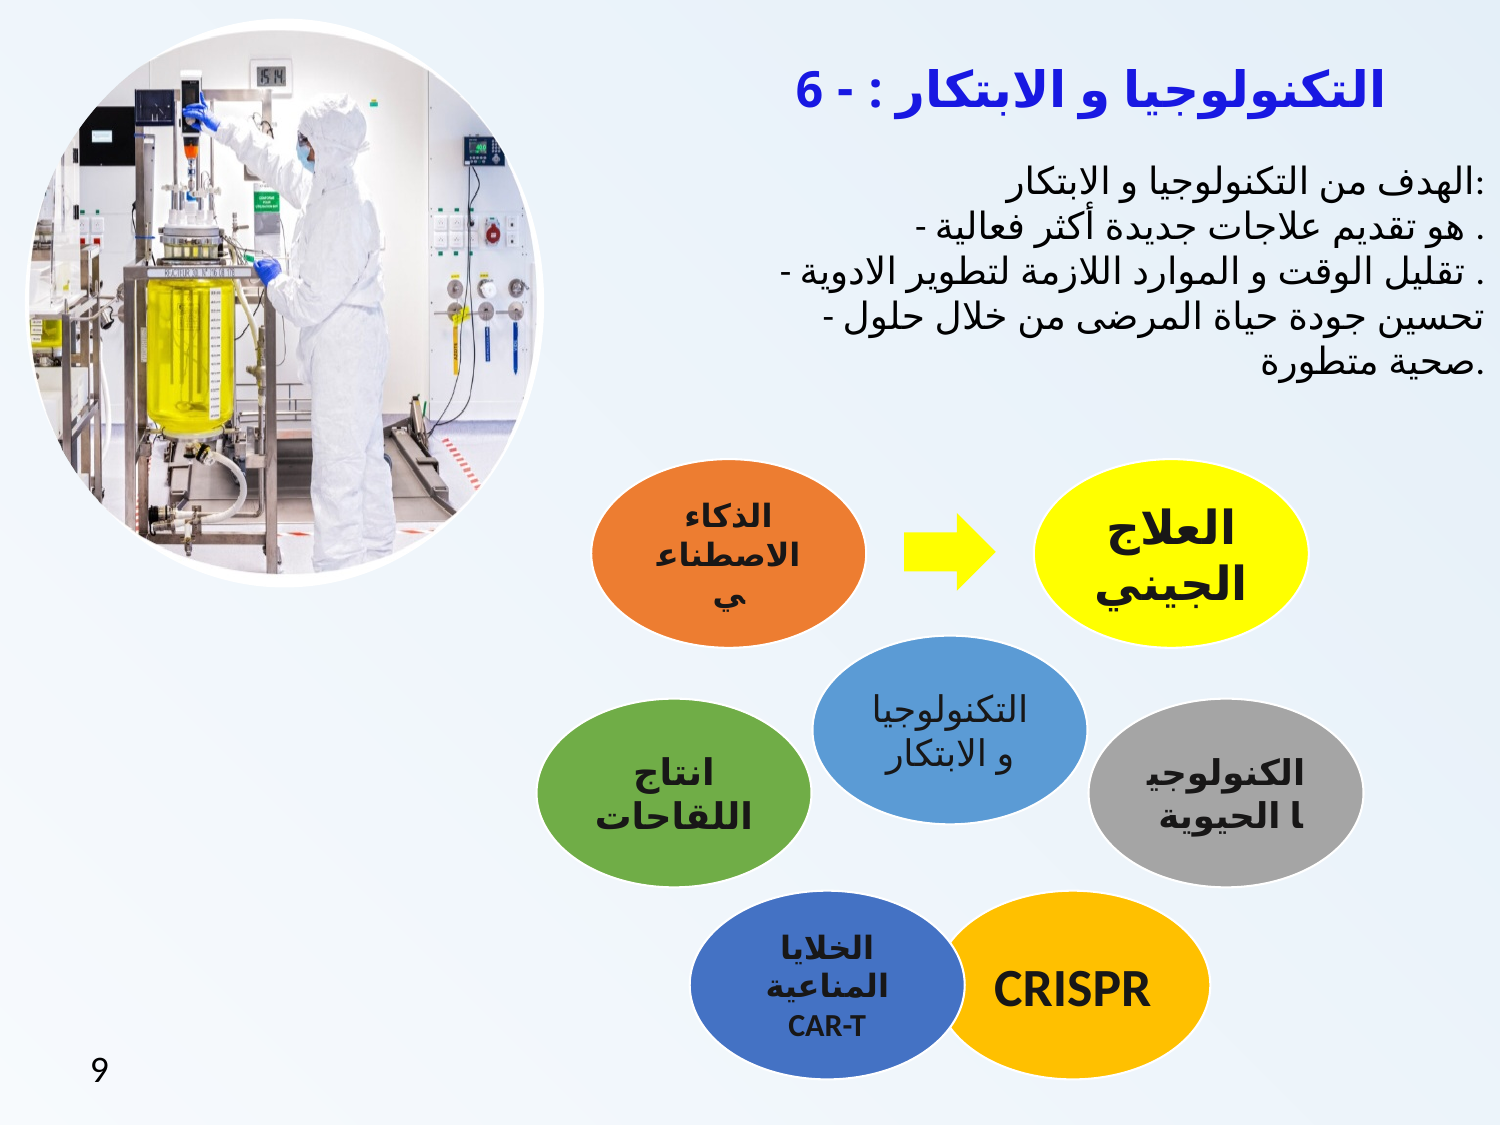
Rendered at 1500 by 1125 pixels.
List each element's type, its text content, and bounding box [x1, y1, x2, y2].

text_box التكنولوجيا و الابتكار : - 6 [587, 49, 1413, 125]
picture [24, 18, 545, 588]
text_box الهدف من التكنولوجيا و الابتكار: - هو تقديم علاجات جديدة أكثر فعالية . - تقليل الوقت و الموارد اللازمة لتطوير الادوية . - تحسين جودة حياة المرضى من خلال حلول صحية متطورة. [737, 149, 1500, 352]
text_box 9 [74, 1037, 138, 1098]
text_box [399, 352, 1500, 1108]
